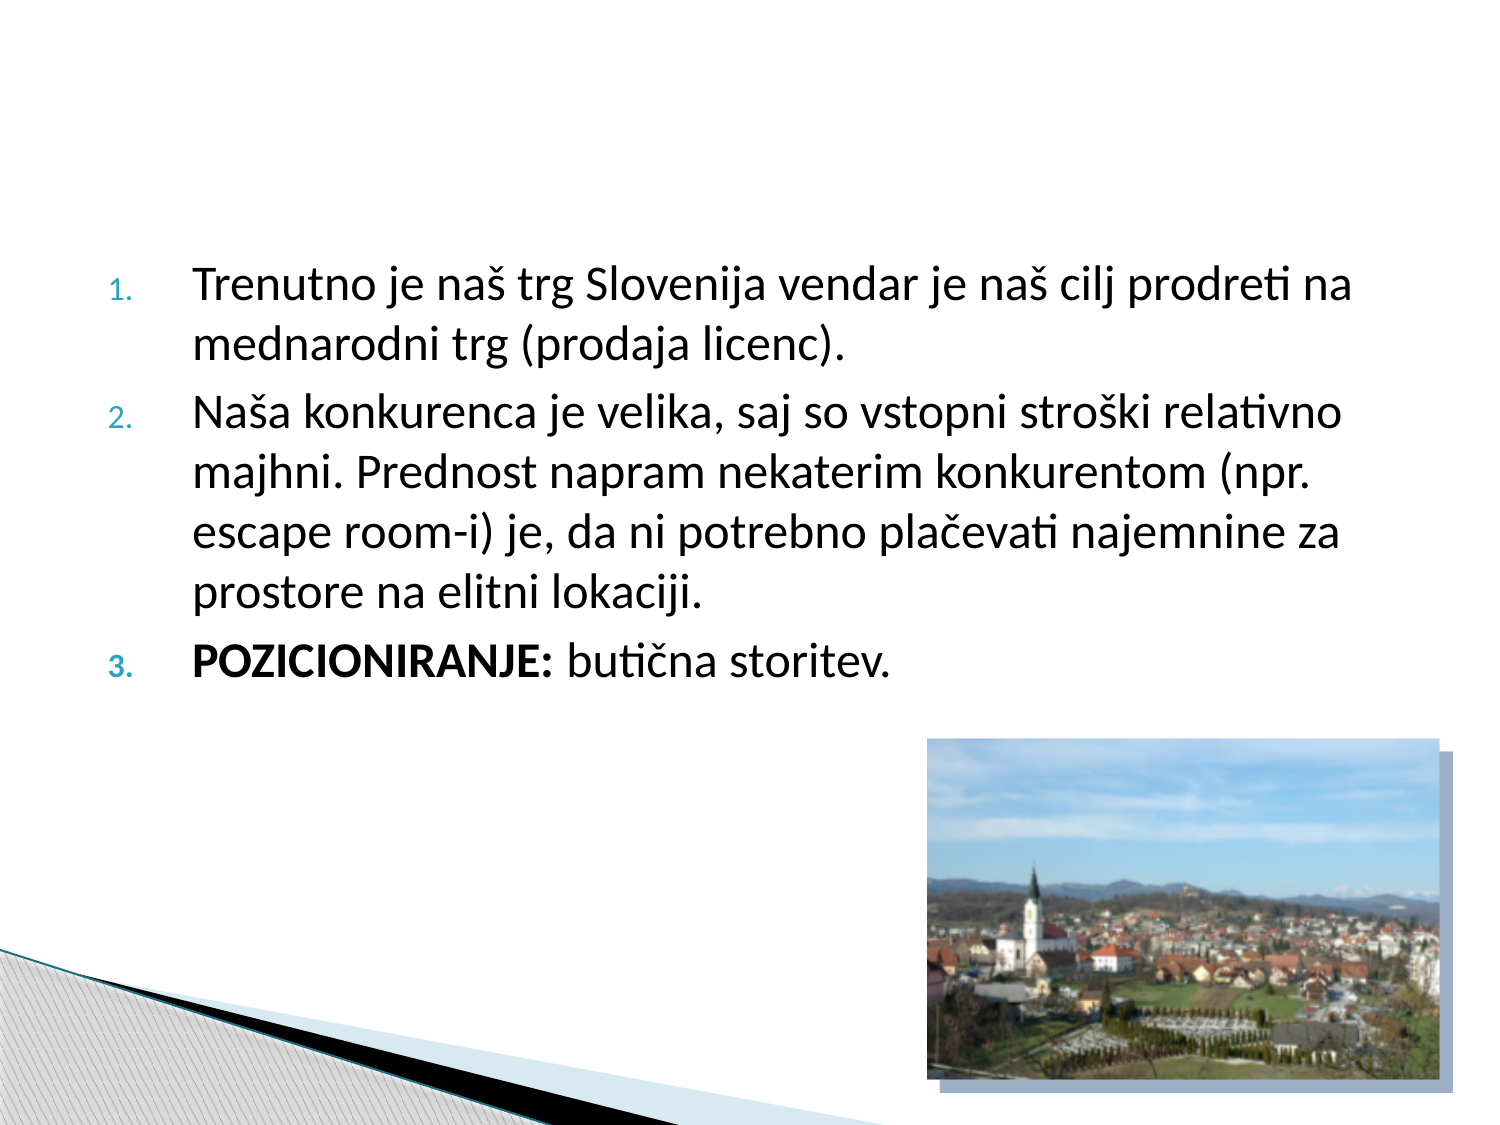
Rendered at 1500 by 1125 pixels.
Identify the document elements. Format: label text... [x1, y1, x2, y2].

list Trenutno je naš trg Slovenija vendar je naš cilj prodreti na mednarodni trg (prodaja licenc). Naša konkurenca je velika, saj so vstopni stroški relativno majhni. Prednost napram nekaterim konkurentom (npr. escape room-i) je, da ni potrebno plačevati najemnine za prostore na elitni lokaciji. POZICIONIRANJE: butična storitev. [75, 243, 1425, 986]
picture [926, 737, 1453, 1094]
